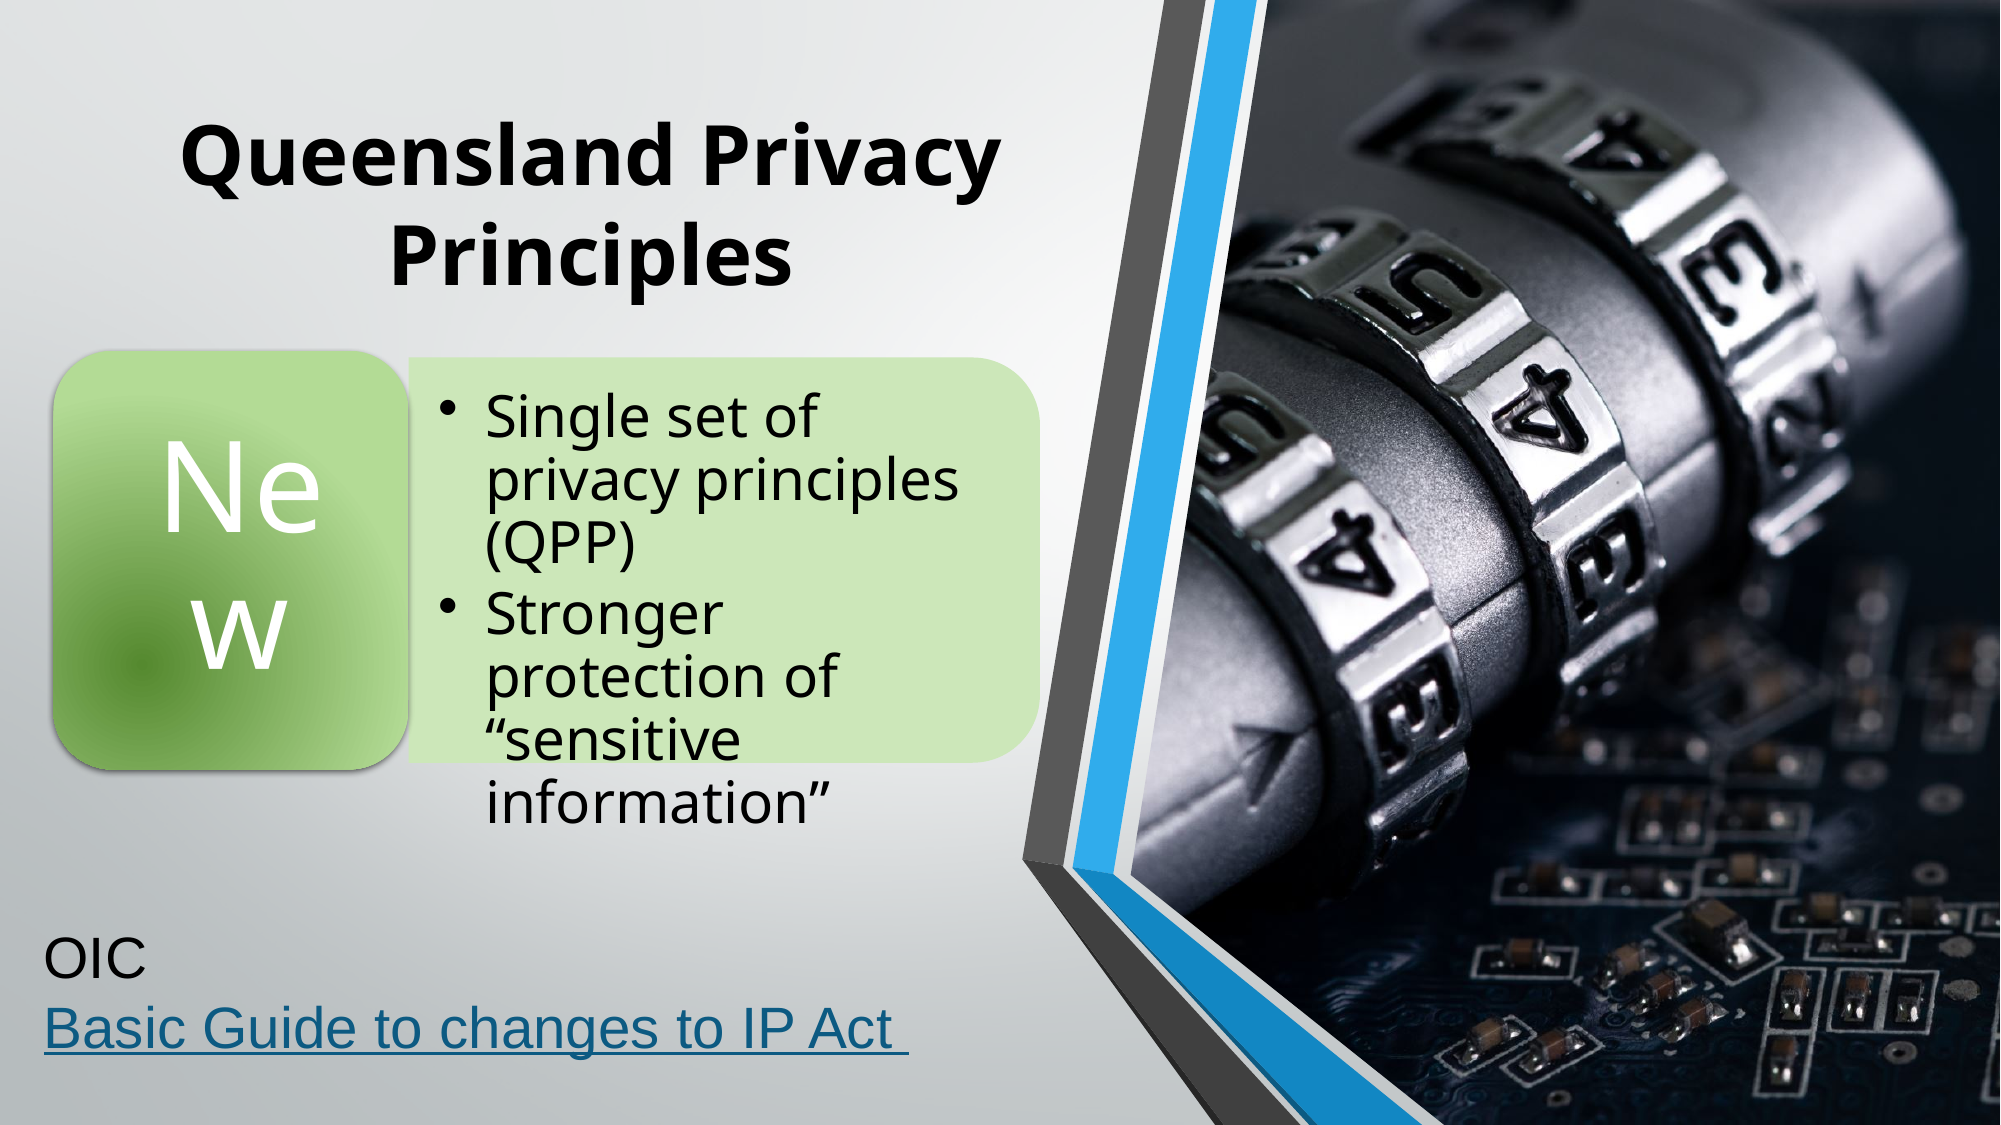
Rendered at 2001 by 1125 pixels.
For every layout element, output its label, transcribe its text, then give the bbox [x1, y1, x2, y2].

picture [1423, 0, 2000, 1125]
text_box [53, 350, 1041, 770]
title Queensland Privacy Principles [159, 58, 1022, 347]
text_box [1022, 0, 1423, 1125]
text_box OIC Basic Guide to changes to IP Act [28, 912, 1022, 1068]
text_box [0, 0, 1022, 1125]
